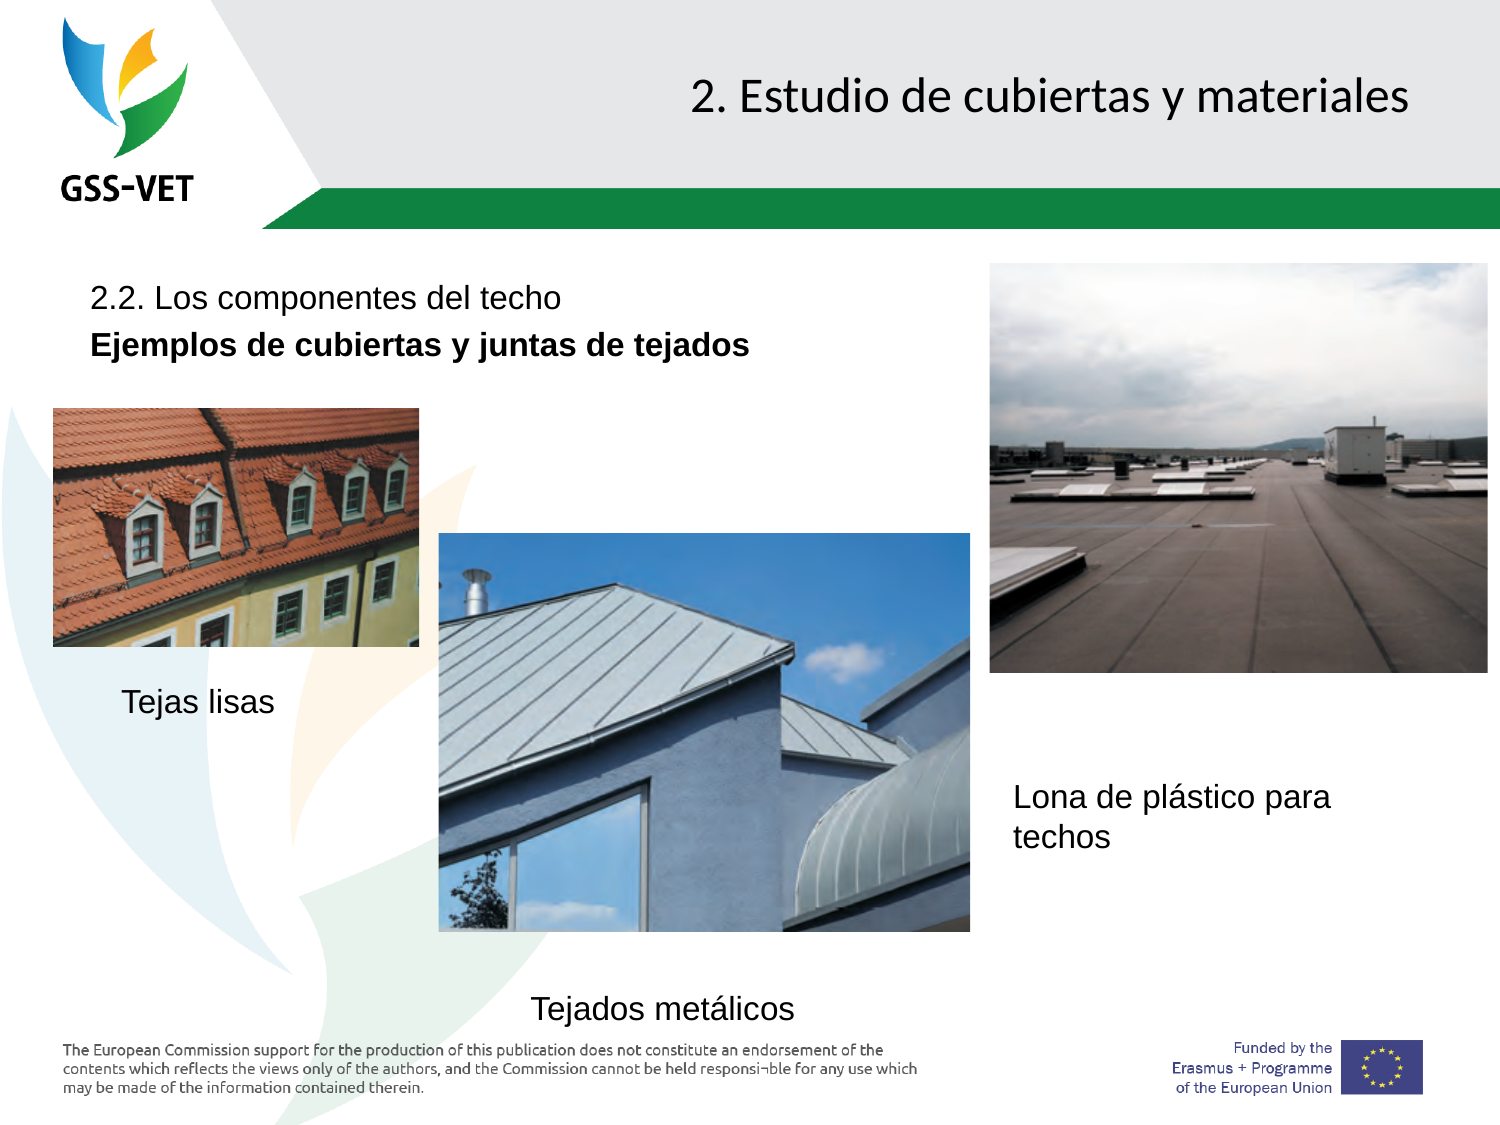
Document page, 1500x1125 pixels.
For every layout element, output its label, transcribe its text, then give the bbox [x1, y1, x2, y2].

text_box Lona de plástico para techos [998, 767, 1412, 839]
text_box Tejas lisas [106, 672, 366, 744]
text_box Tejados metálicos [515, 979, 811, 1051]
picture [0, 0, 1500, 1125]
title 2. Estudio de cubiertas y materiales [324, 0, 1425, 185]
list 2.2. Los componentes del techo Ejemplos de cubiertas y juntas de tejados [75, 268, 984, 374]
